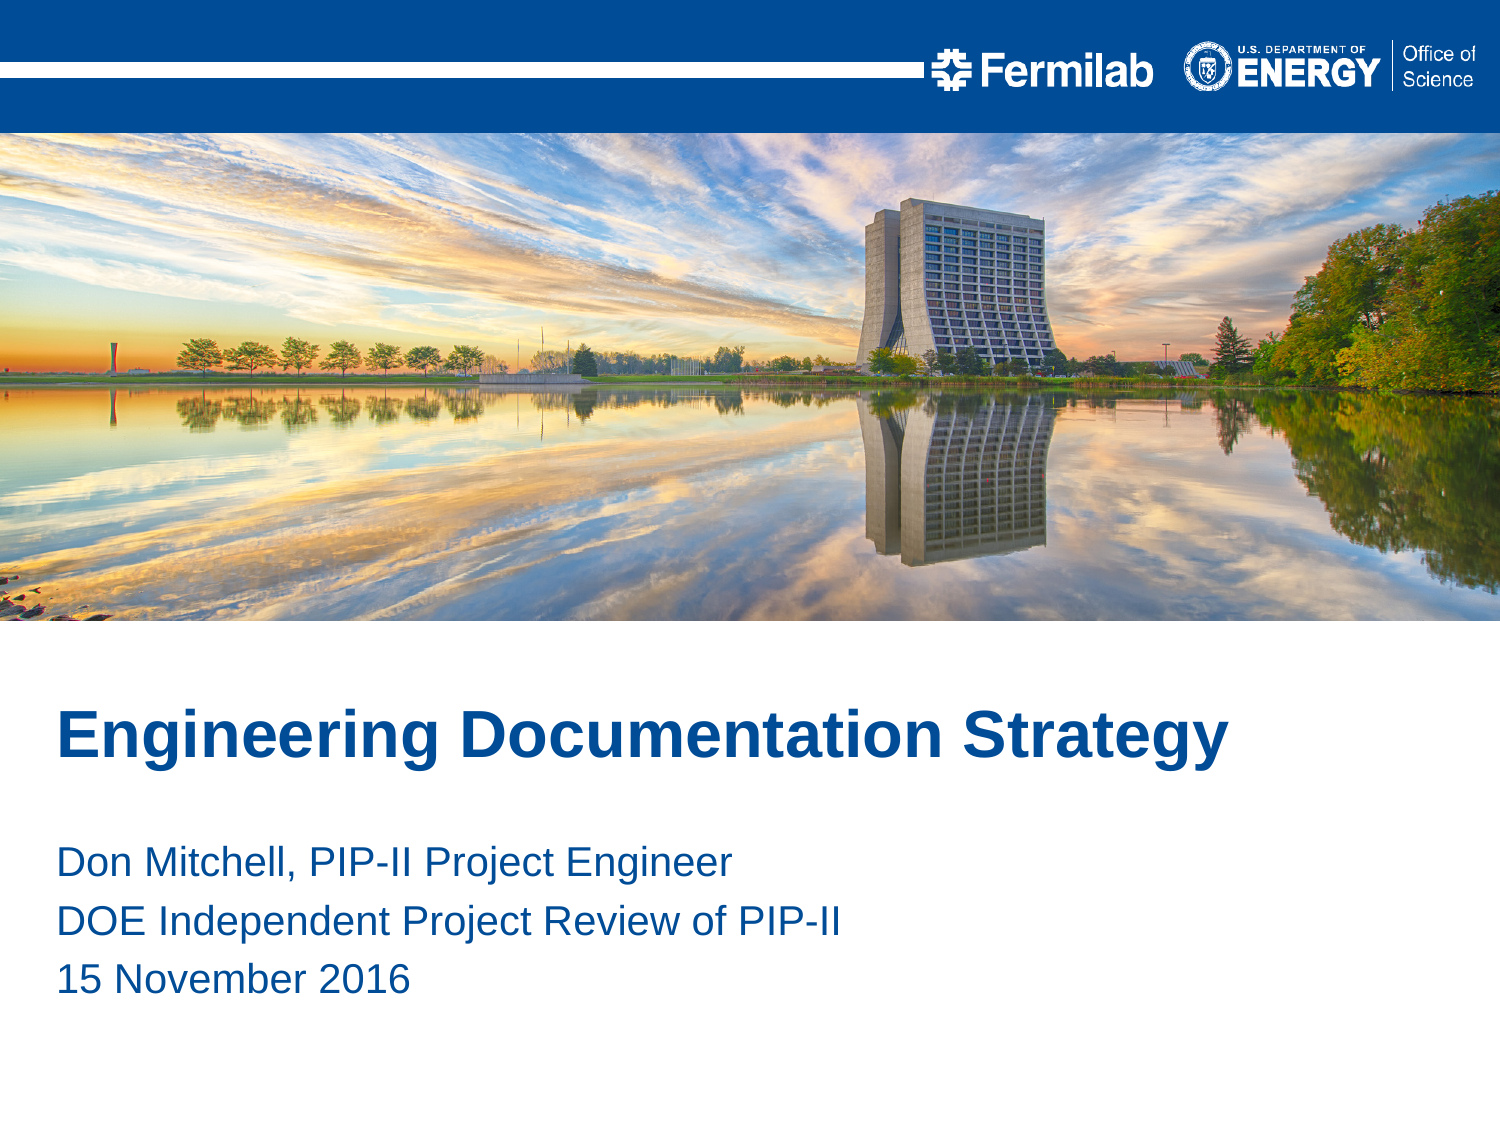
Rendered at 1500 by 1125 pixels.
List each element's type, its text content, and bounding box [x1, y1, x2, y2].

list Engineering Documentation Strategy [56, 648, 1451, 813]
picture [0, 133, 1500, 621]
list Don Mitchell, PIP-II Project Engineer DOE Independent Project Review of PIP-II 15 November 2016 [56, 827, 1451, 1056]
